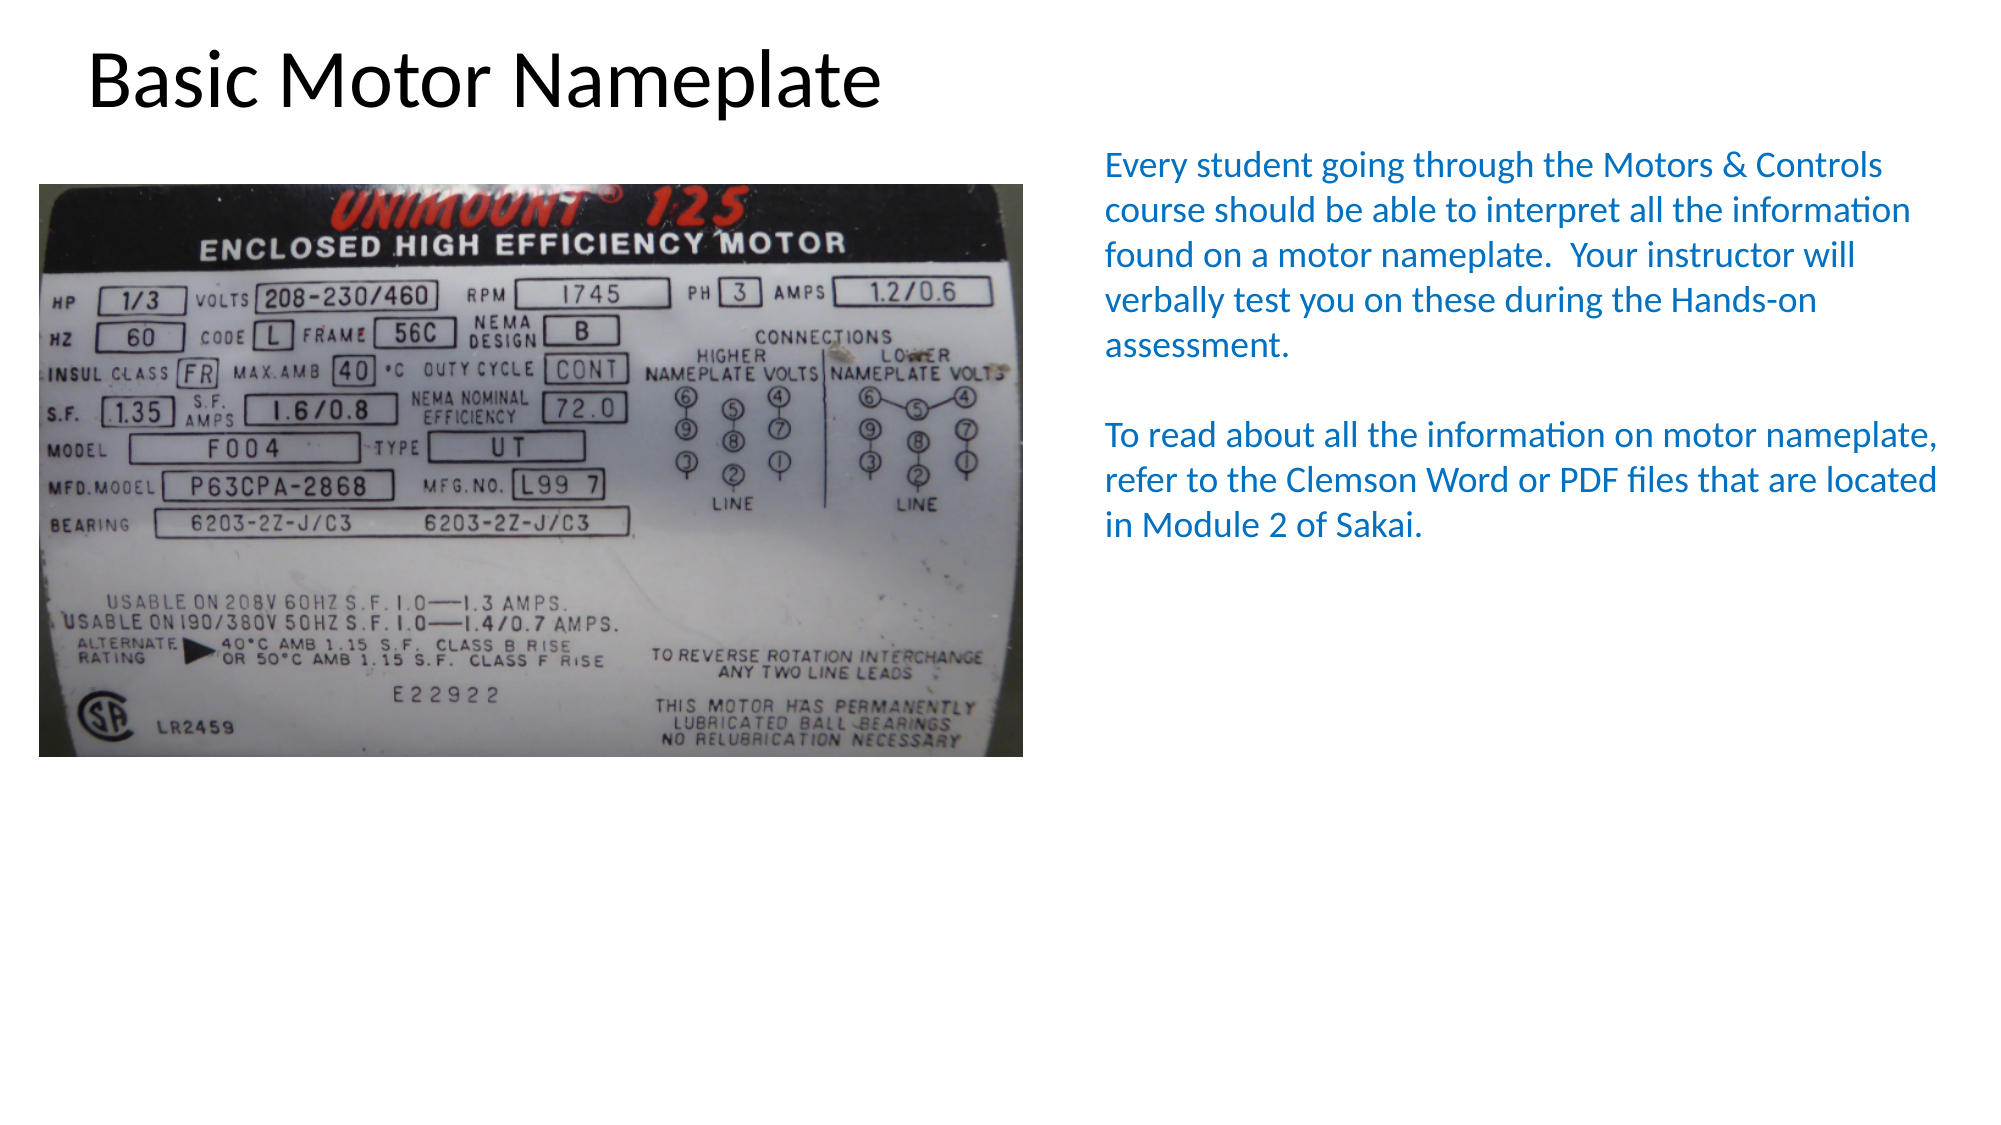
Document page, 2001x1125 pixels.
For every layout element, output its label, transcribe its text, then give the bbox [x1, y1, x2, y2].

picture [38, 184, 1023, 757]
text_box Basic Motor Nameplate [72, 17, 900, 132]
text_box Every student going through the Motors & Controls course should be able to interpret all the information found on a motor nameplate. Your instructor will verbally test you on these during the Hands-on assessment. To read about all the information on motor nameplate, refer to the Clemson Word or PDF files that are located in Module 2 of Sakai. [1090, 133, 1954, 553]
